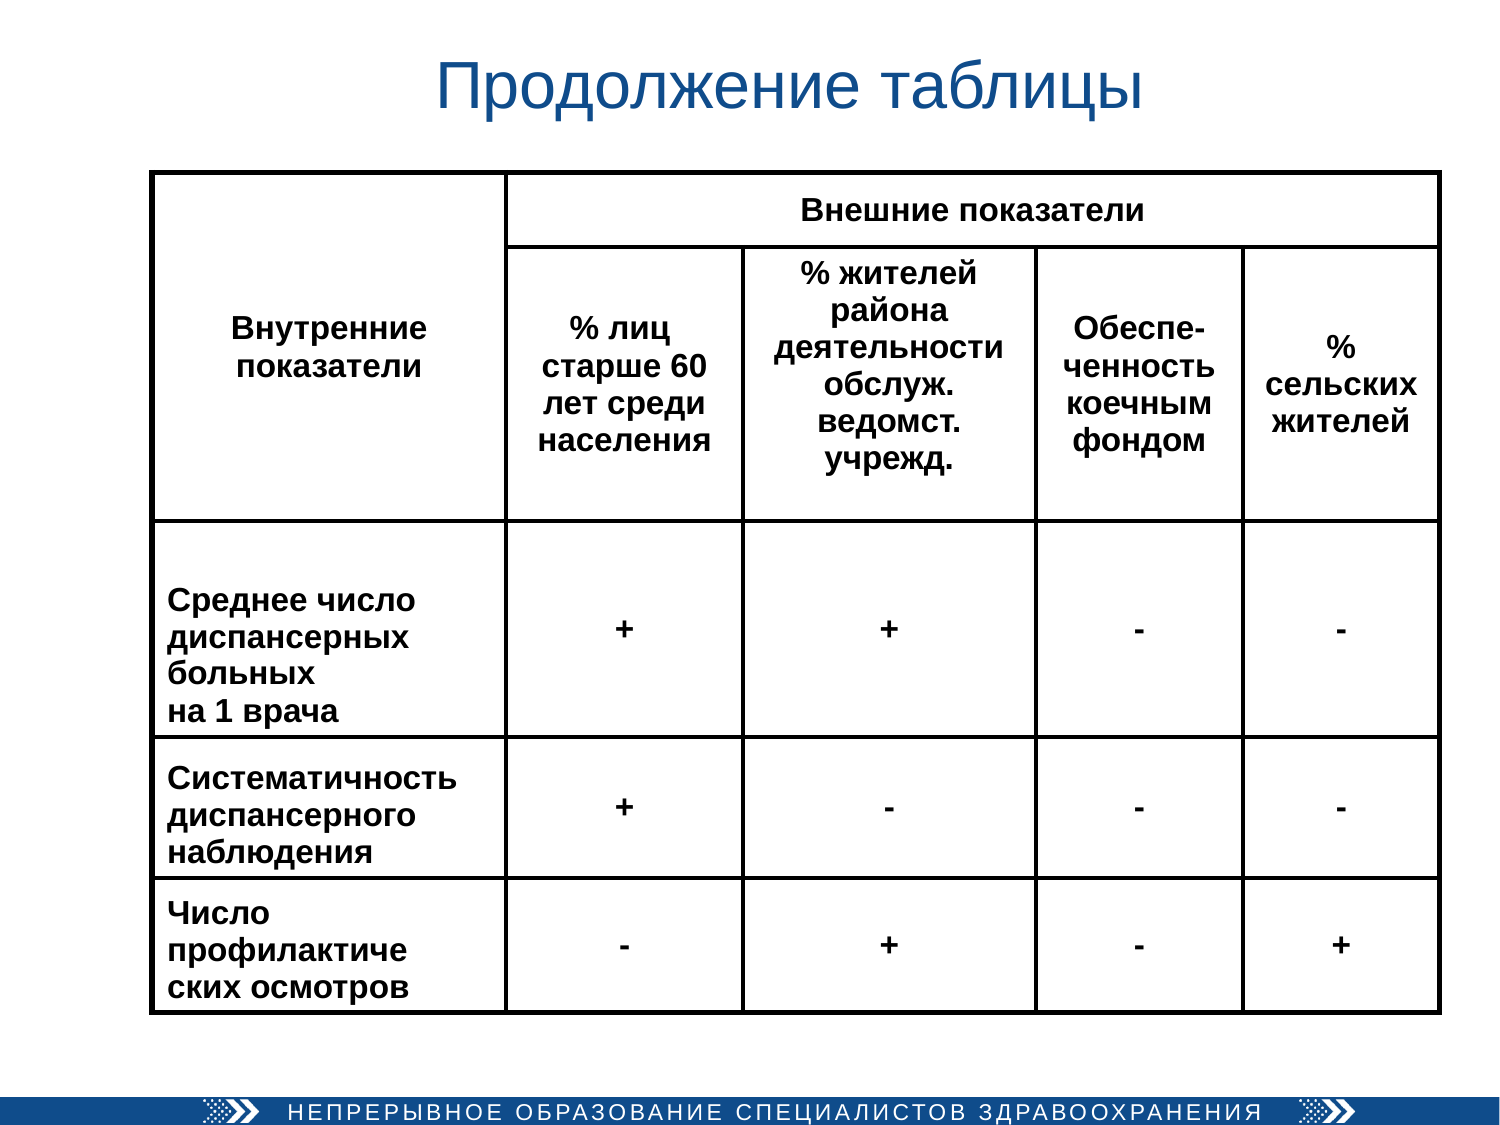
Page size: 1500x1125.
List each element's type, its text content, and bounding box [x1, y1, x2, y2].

table_cell - [745, 739, 1034, 876]
table_cell + [508, 523, 741, 735]
table_cell % сельских жителей [1245, 249, 1437, 519]
picture [203, 1099, 260, 1123]
table_cell Систематичность диспансерного наблюдения [155, 739, 504, 876]
table_cell + [1245, 880, 1437, 1010]
table_cell - [1245, 739, 1437, 876]
table_cell + [745, 880, 1034, 1010]
table_cell Обеспе-ченность коечным фондом [1038, 249, 1241, 519]
table_cell - [1038, 880, 1241, 1010]
table_cell % лиц старше 60 лет среди населения [508, 249, 741, 519]
picture [1299, 1099, 1356, 1123]
table_cell + [508, 739, 741, 876]
table_cell + [745, 523, 1034, 735]
table_header Внутренние показатели [155, 175, 504, 519]
table_cell Среднее число диспансерных больных на 1 врача [155, 523, 504, 735]
table_cell % жителей района деятельности обслуж. ведомст. учрежд. [745, 249, 1034, 519]
table_cell - [508, 880, 741, 1010]
table_cell - [1038, 523, 1241, 735]
table_header Внешние показатели [508, 175, 1437, 245]
table_cell - [1245, 523, 1437, 735]
table_cell - [1038, 739, 1241, 876]
title Продолжение таблицы [147, 19, 1433, 145]
table_cell Число профилактиче ских осмотров [155, 880, 504, 1010]
